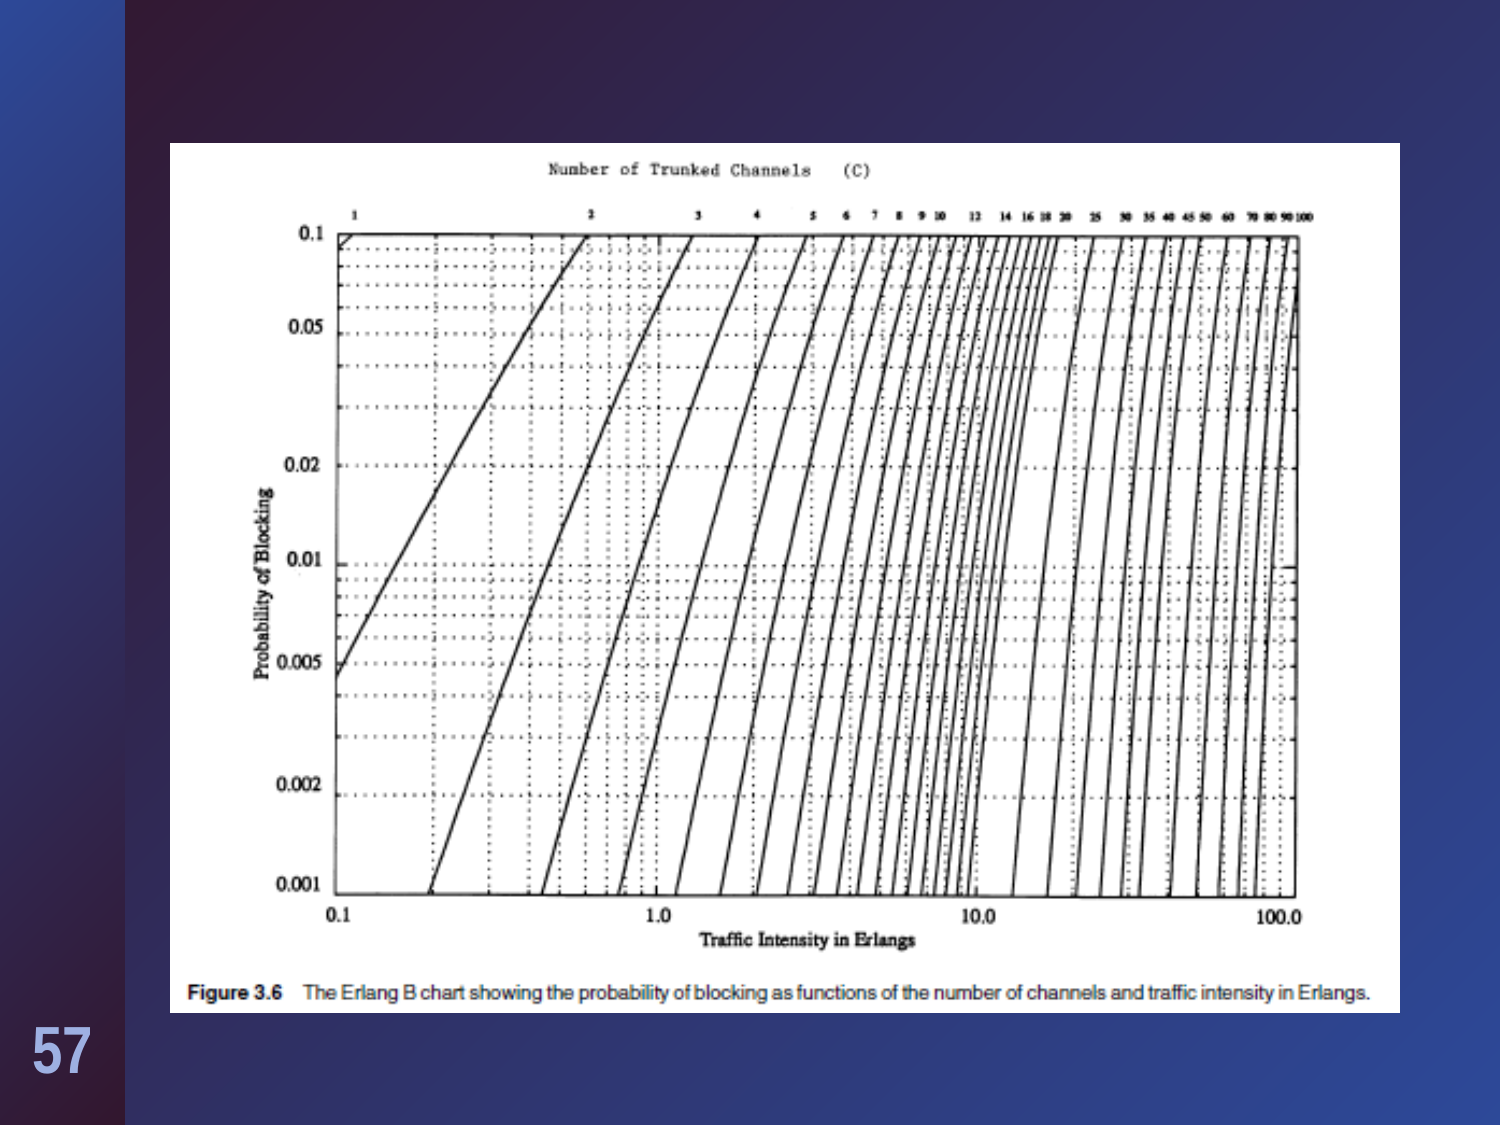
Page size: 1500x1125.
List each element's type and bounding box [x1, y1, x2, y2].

picture [170, 143, 1401, 1013]
